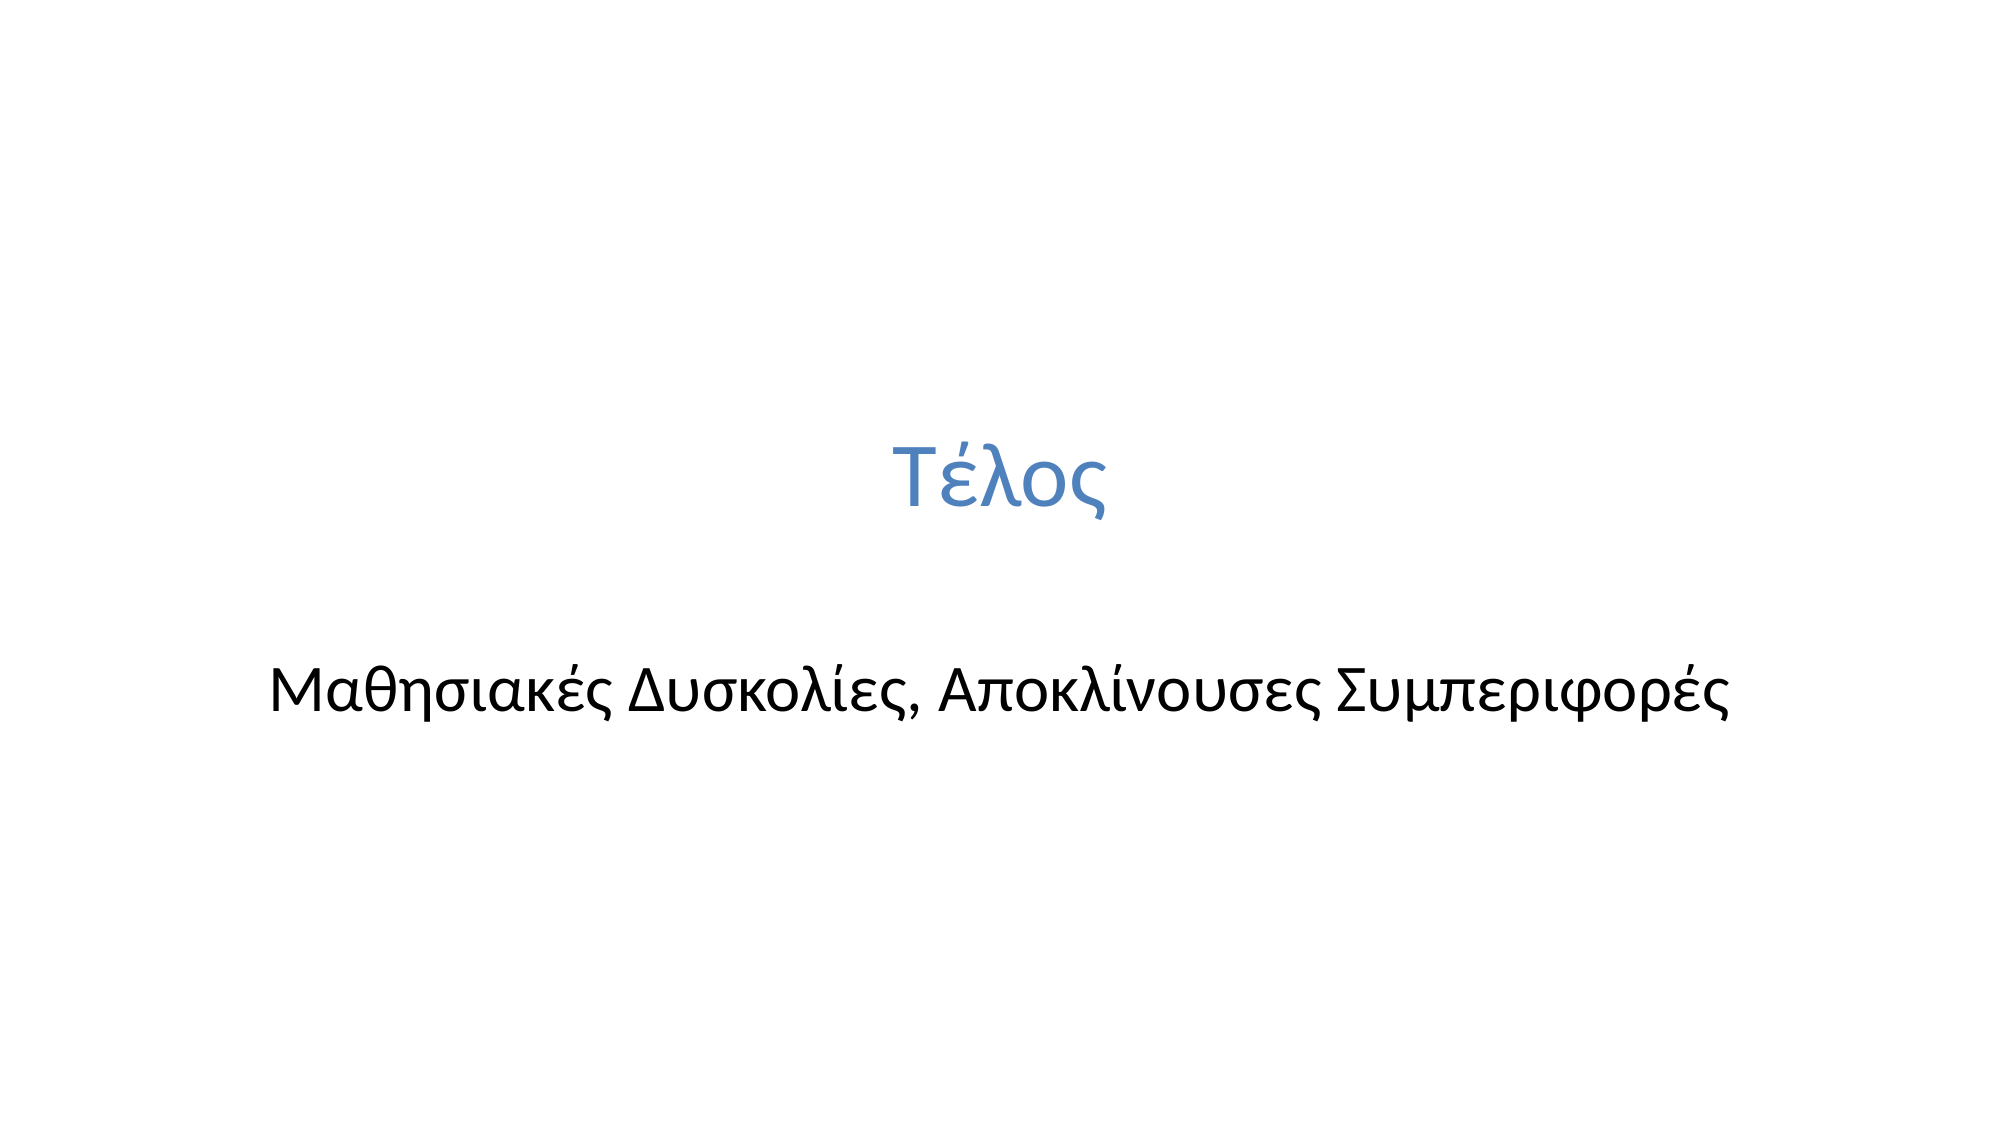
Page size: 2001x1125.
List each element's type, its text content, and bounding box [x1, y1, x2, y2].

subtitle Μαθησιακές Δυσκολίες, Αποκλίνουσες Συμπεριφορές [149, 637, 1851, 925]
title Τέλος [150, 349, 1850, 591]
